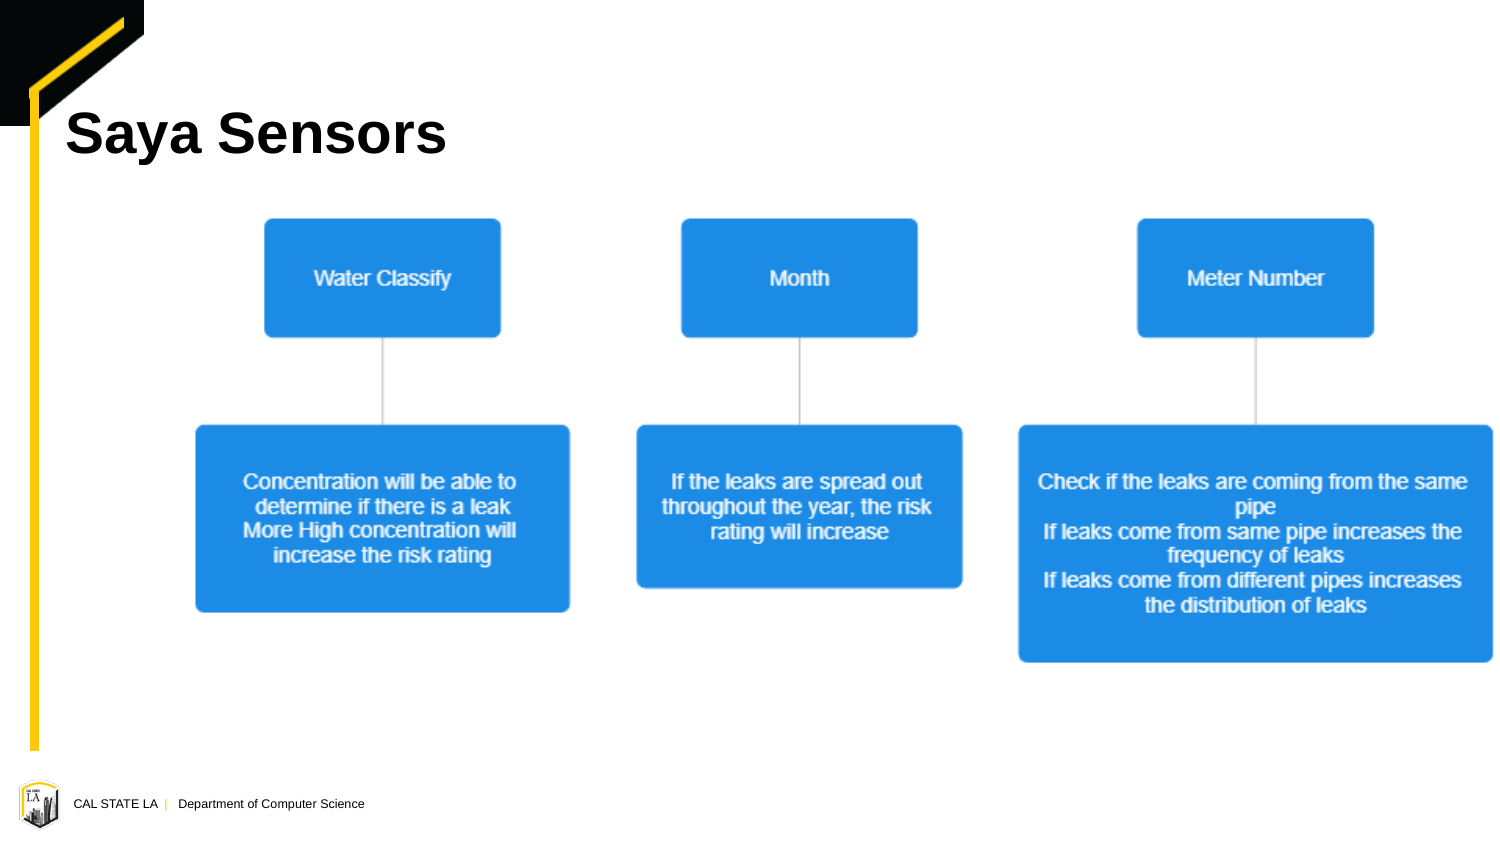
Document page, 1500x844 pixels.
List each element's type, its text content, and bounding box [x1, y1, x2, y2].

picture [0, 0, 144, 126]
title Saya Sensors [58, 59, 1394, 201]
picture [13, 774, 66, 831]
picture [177, 199, 1500, 713]
